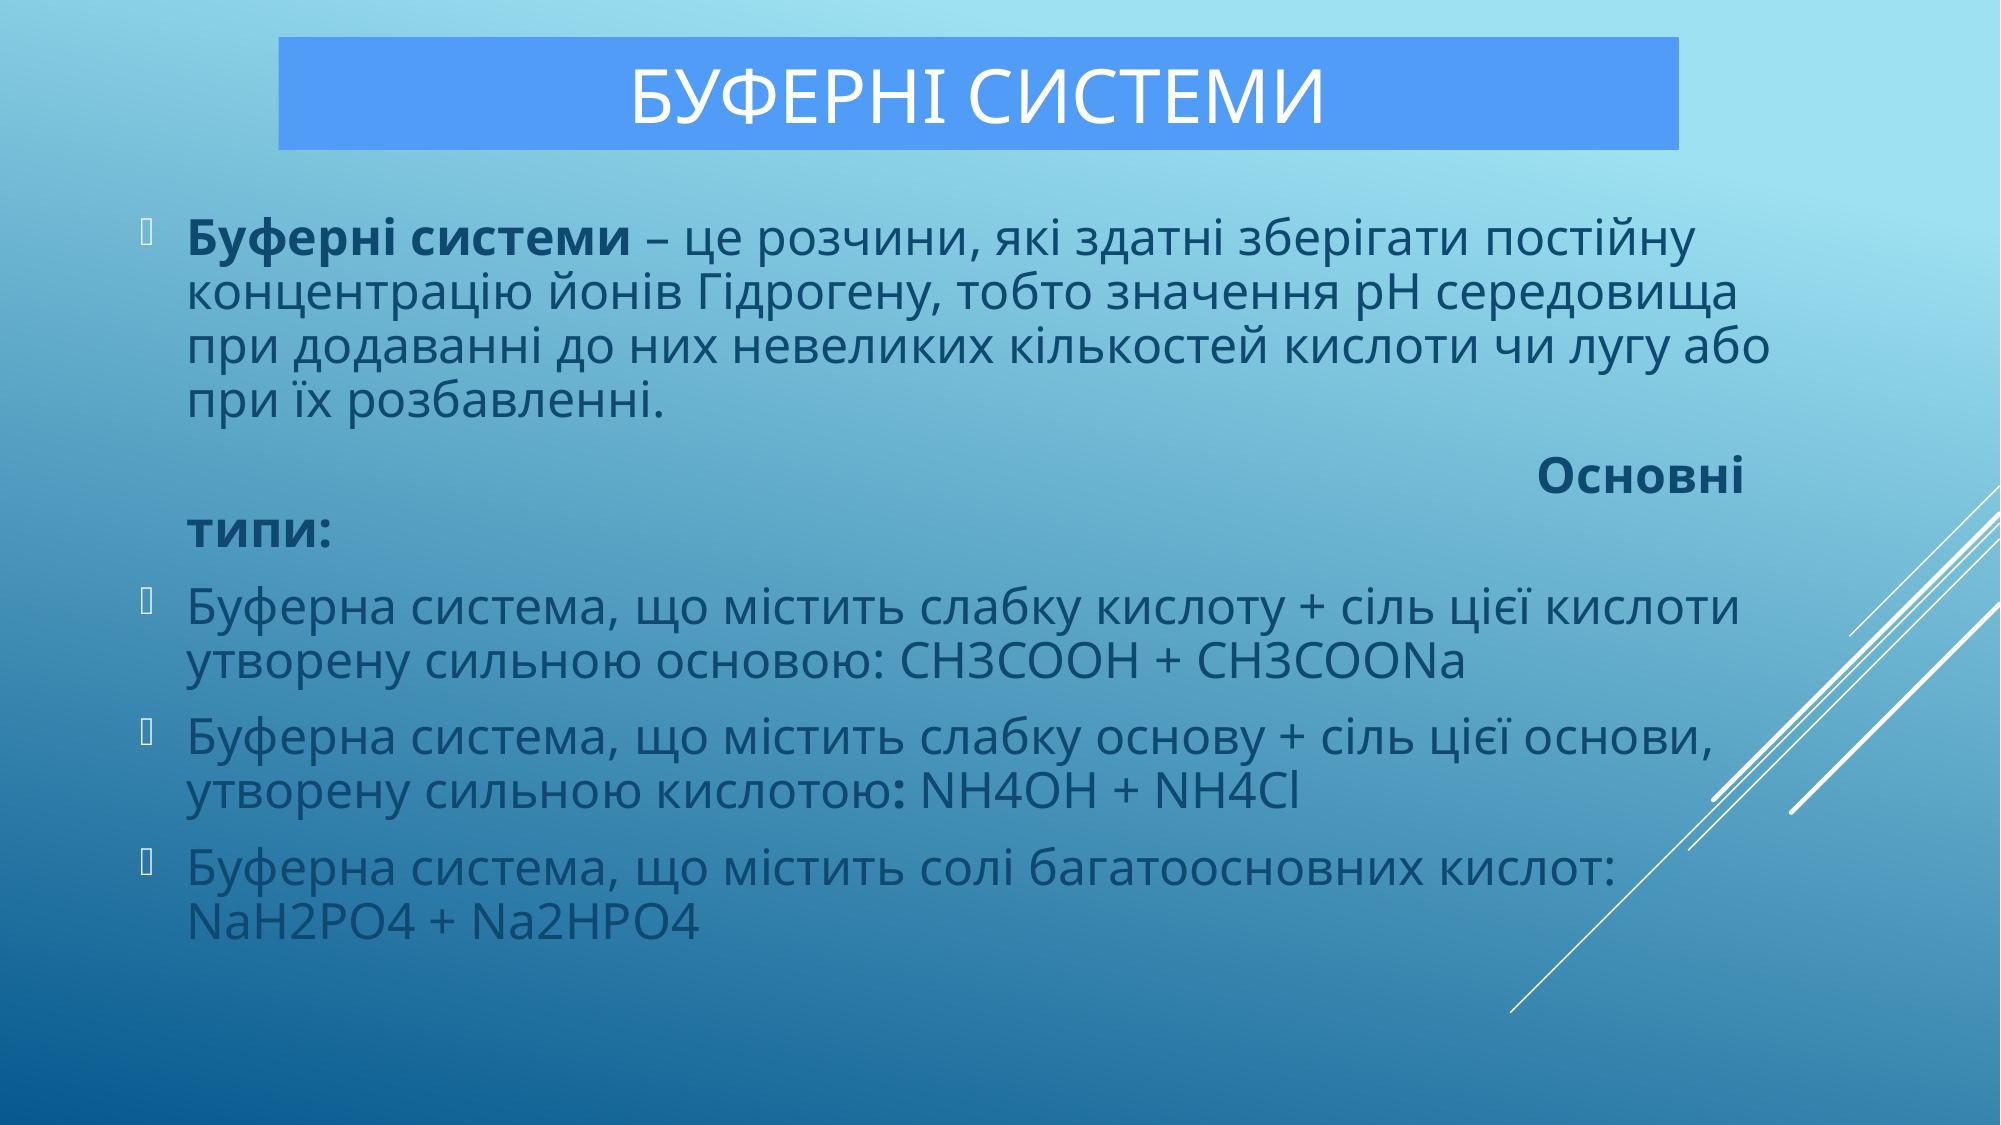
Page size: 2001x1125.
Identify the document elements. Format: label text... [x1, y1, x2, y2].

text_box Буферні системи [278, 37, 1679, 150]
list Буферні системи – це розчини, які здатні зберігати постійну концентрацію йонів Гідрогену, тобто значення pH середовища при додаванні до них невеликих кількостей кислоти чи лугу або при їх розбавленні. Основні типи: Буферна система, що містить слабку кислоту + сіль цієї кислоти утворену сильною основою: CH3COOH + CH3COONa Буферна система, що містить слабку основу + сіль цієї основи, утворену сильною кислотою: NH4OH + NH4Cl Буферна система, що містить солі багатоосновних кислот: NaH2PO4 + Na2HPO4 [124, 322, 1817, 917]
